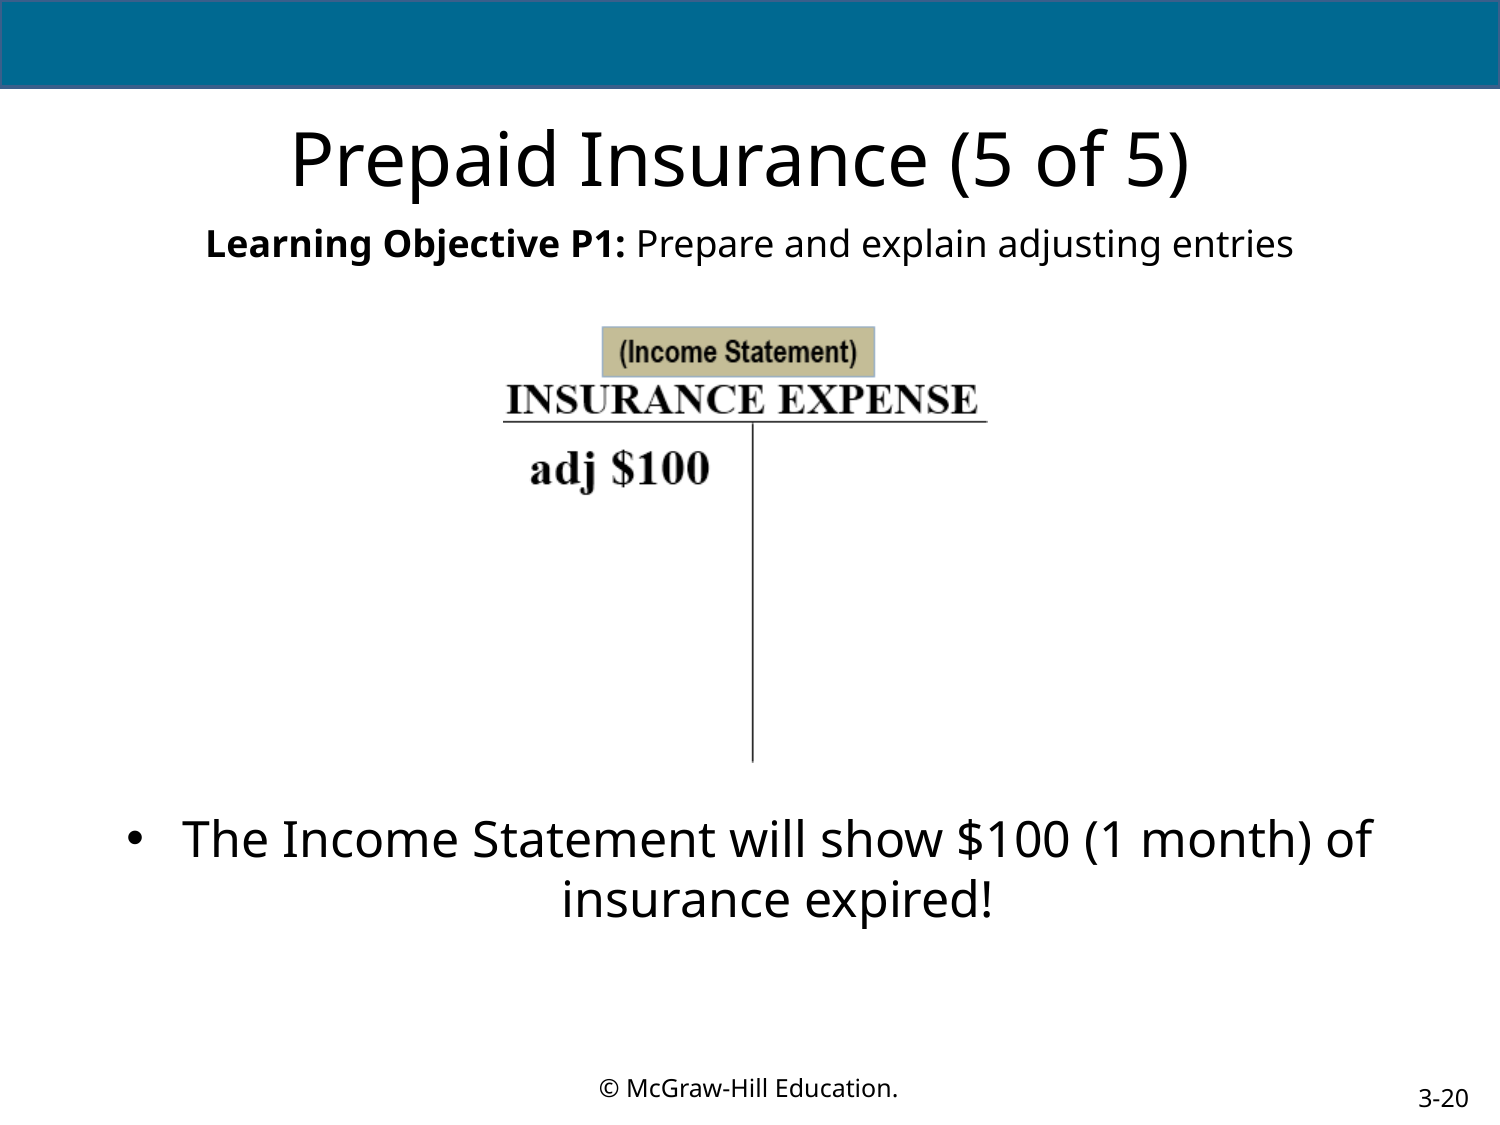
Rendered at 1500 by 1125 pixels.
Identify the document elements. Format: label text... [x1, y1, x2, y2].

list Learning Objective P1: Prepare and explain adjusting entries [124, 212, 1376, 276]
title Prepaid Insurance (5 of 5) [0, 87, 1500, 226]
picture [502, 322, 988, 763]
list The Income Statement will show $100 (1 month) of insurance expired! [74, 799, 1426, 1051]
